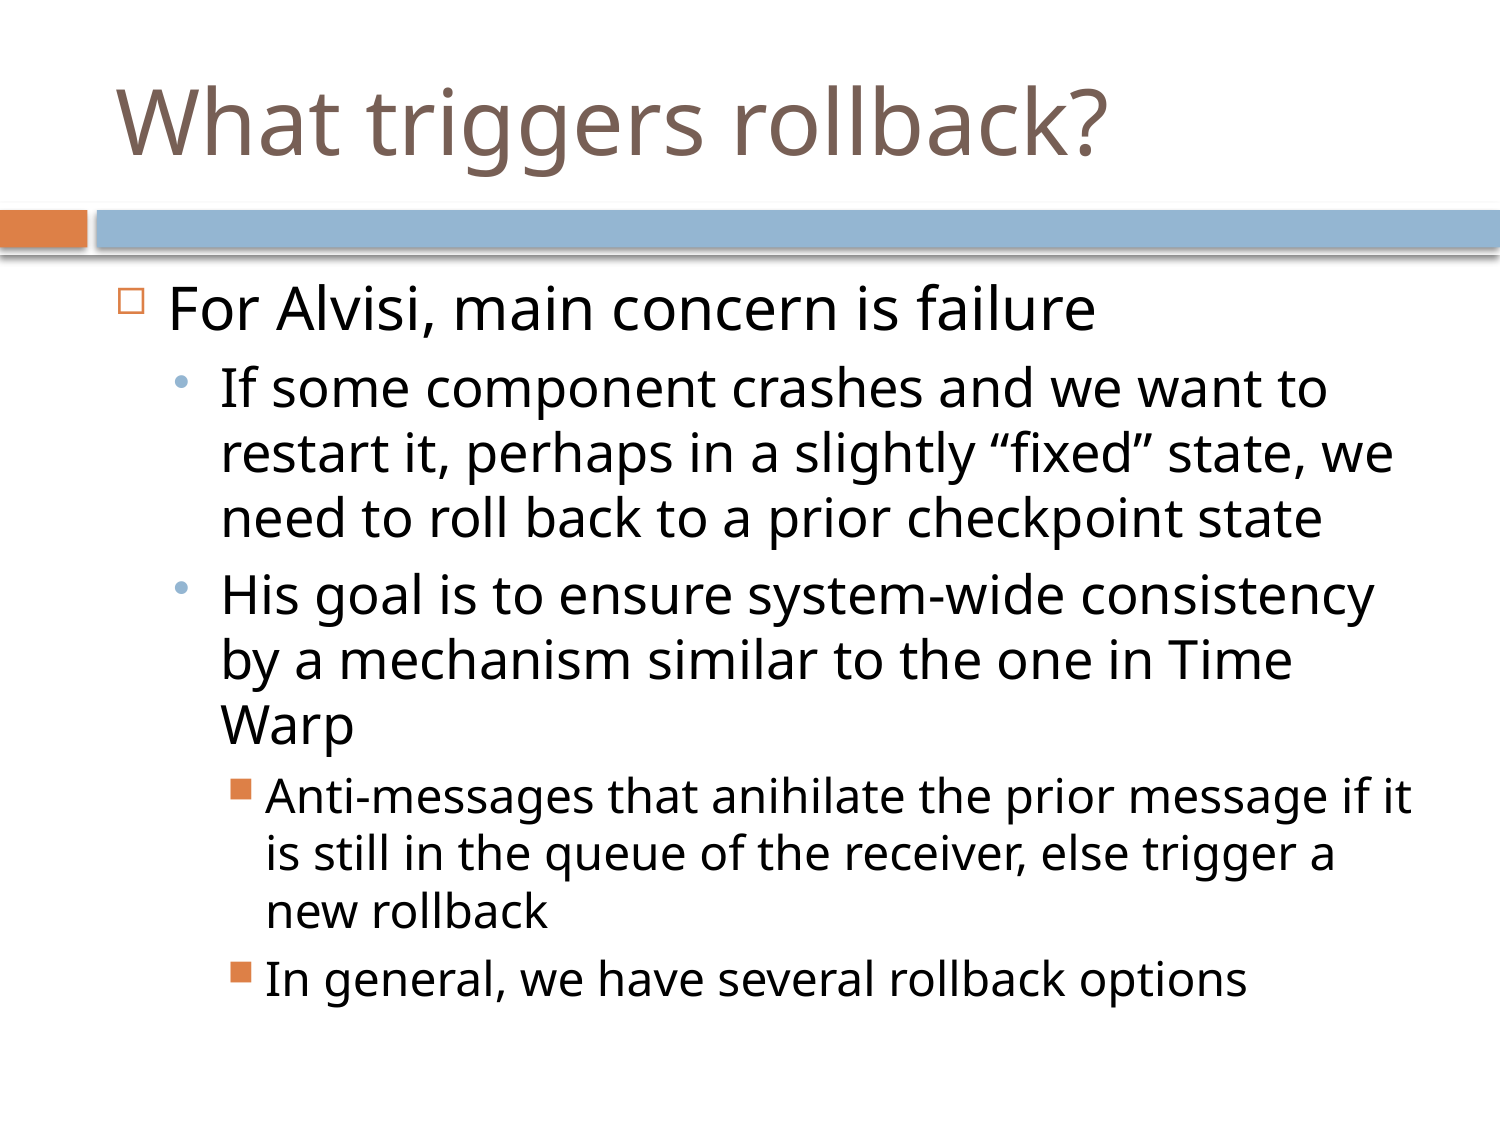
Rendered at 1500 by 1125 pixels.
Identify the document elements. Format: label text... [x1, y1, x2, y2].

list For Alvisi, main concern is failure If some component crashes and we want to restart it, perhaps in a slightly “fixed” state, we need to roll back to a prior checkpoint state His goal is to ensure system-wide consistency by a mechanism similar to the one in Time Warp Anti-messages that anihilate the prior message if it is still in the queue of the receiver, else trigger a new rollback In general, we have several rollback options [100, 262, 1438, 1000]
title What triggers rollback? [100, 37, 1438, 200]
